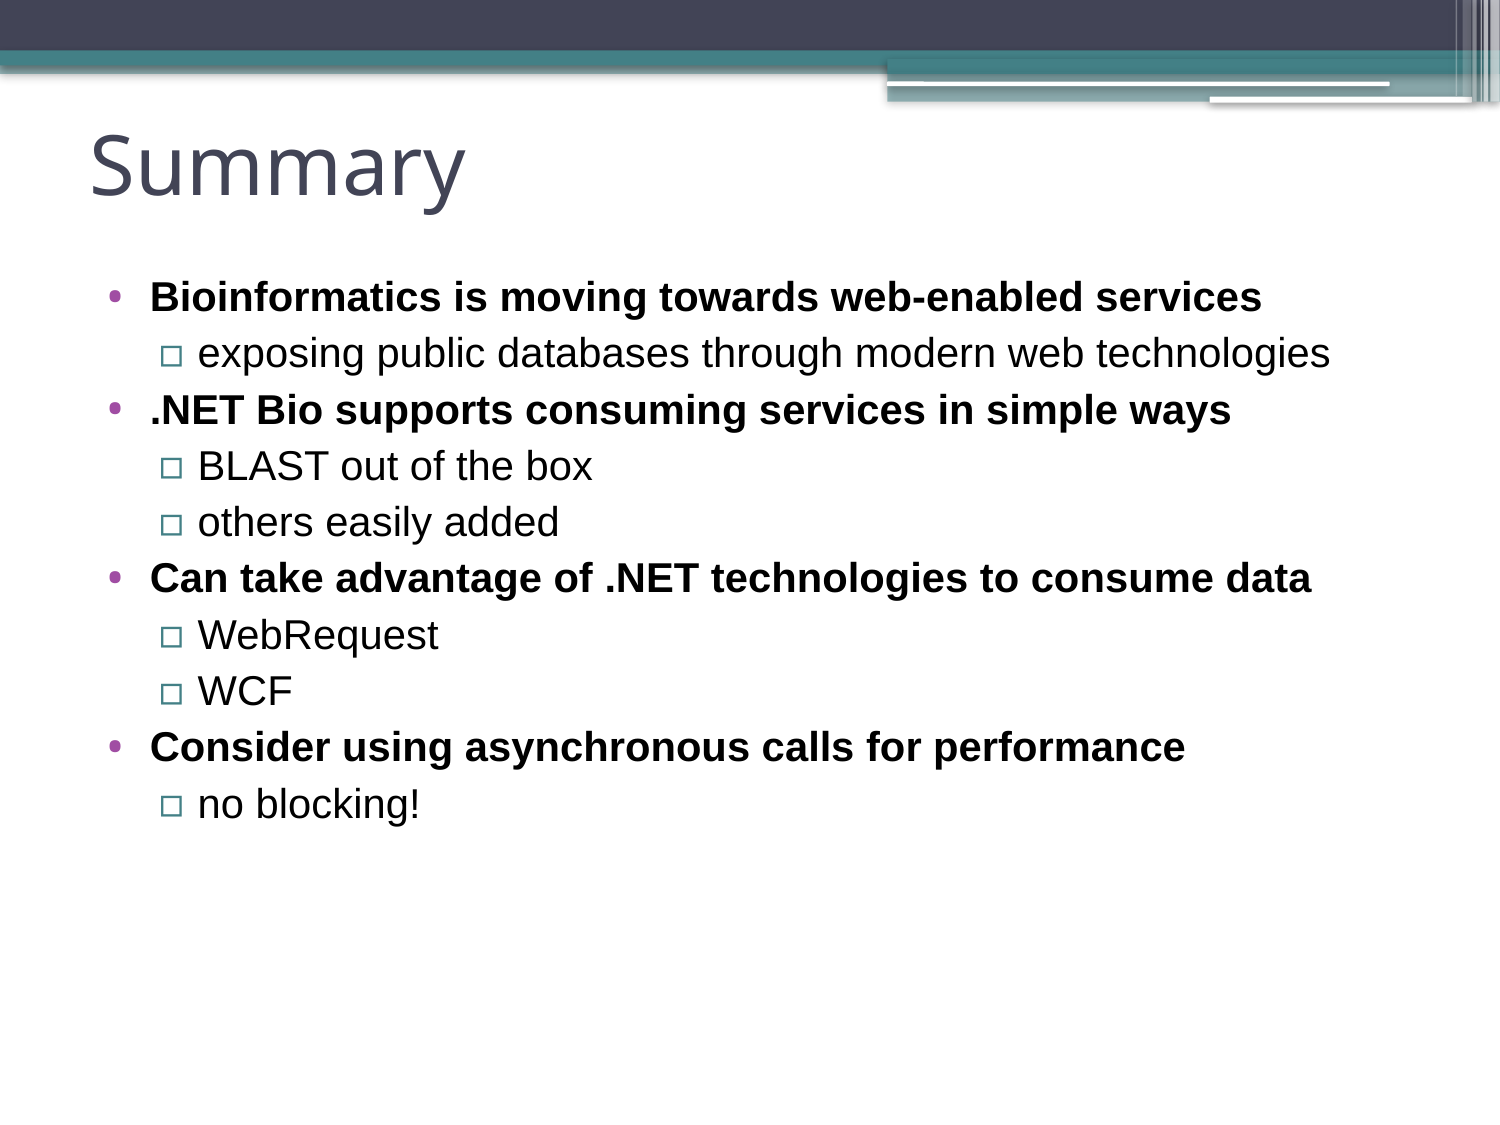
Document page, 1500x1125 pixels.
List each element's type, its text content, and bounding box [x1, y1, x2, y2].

list Bioinformatics is moving towards web-enabled services exposing public databases through modern web technologies .NET Bio supports consuming services in simple ways BLAST out of the box others easily added Can take advantage of .NET technologies to consume data WebRequest WCF Consider using asynchronous calls for performance no blocking! [75, 262, 1425, 1000]
title Summary [75, 75, 1425, 250]
